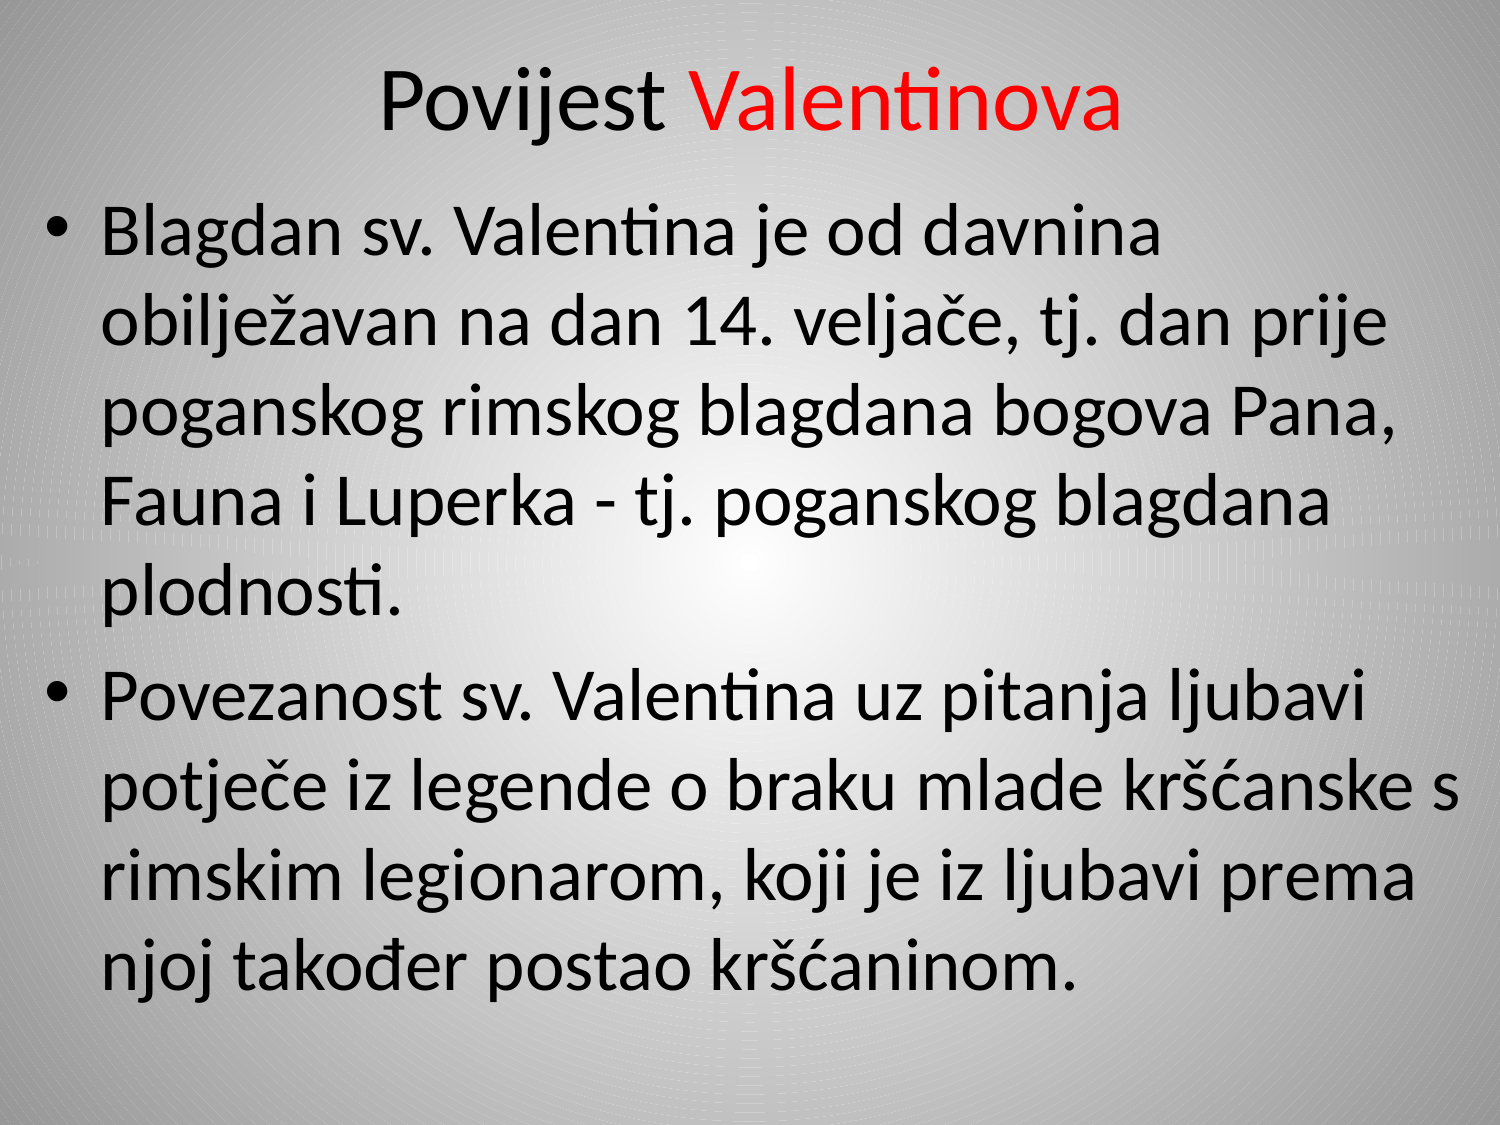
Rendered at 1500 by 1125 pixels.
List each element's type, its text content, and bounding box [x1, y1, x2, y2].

title Povijest Valentinova [76, 0, 1427, 172]
list Blagdan sv. Valentina je od davnina obilježavan na dan 14. veljače, tj. dan prije poganskog rimskog blagdana bogova Pana, Fauna i Luperka - tj. poganskog blagdana plodnosti. Povezanost sv. Valentina uz pitanja ljubavi potječe iz legende o braku mlade kršćanske s rimskim legionarom, koji je iz ljubavi prema njoj također postao kršćaninom. [29, 172, 1500, 1106]
